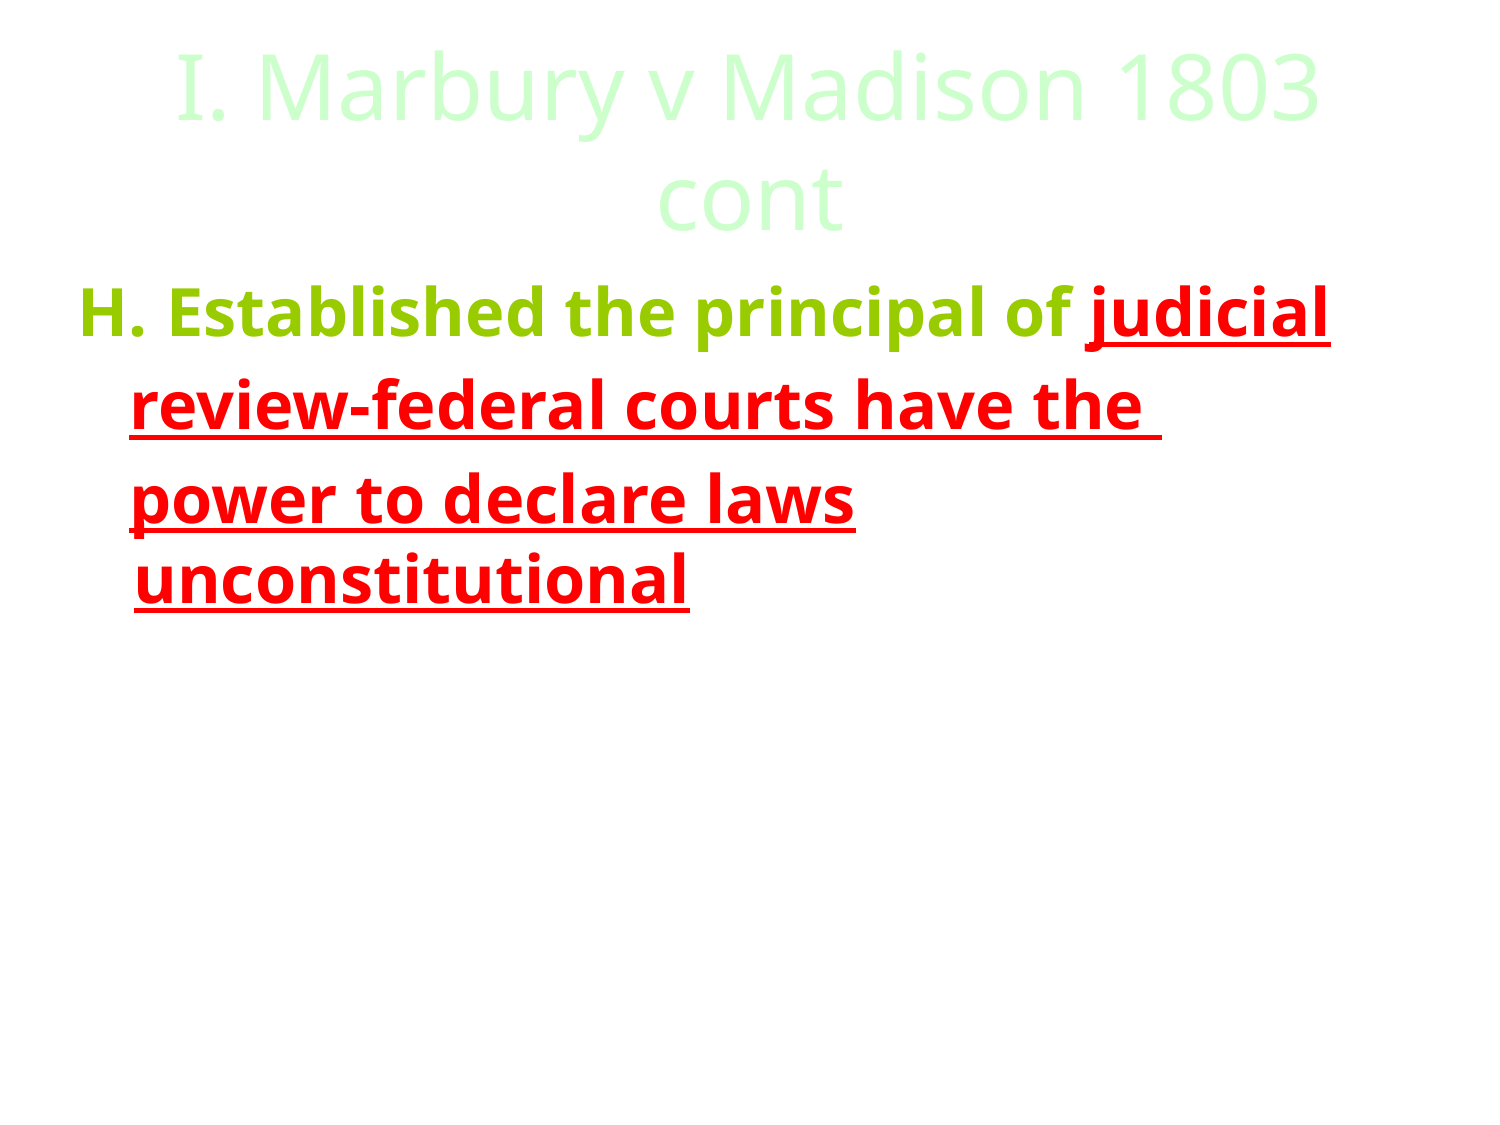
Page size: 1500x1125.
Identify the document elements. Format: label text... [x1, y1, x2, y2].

title I. Marbury v Madison 1803 cont [74, 44, 1426, 233]
list H. Established the principal of judicial review-federal courts have the power to declare laws unconstitutional [62, 262, 1438, 988]
